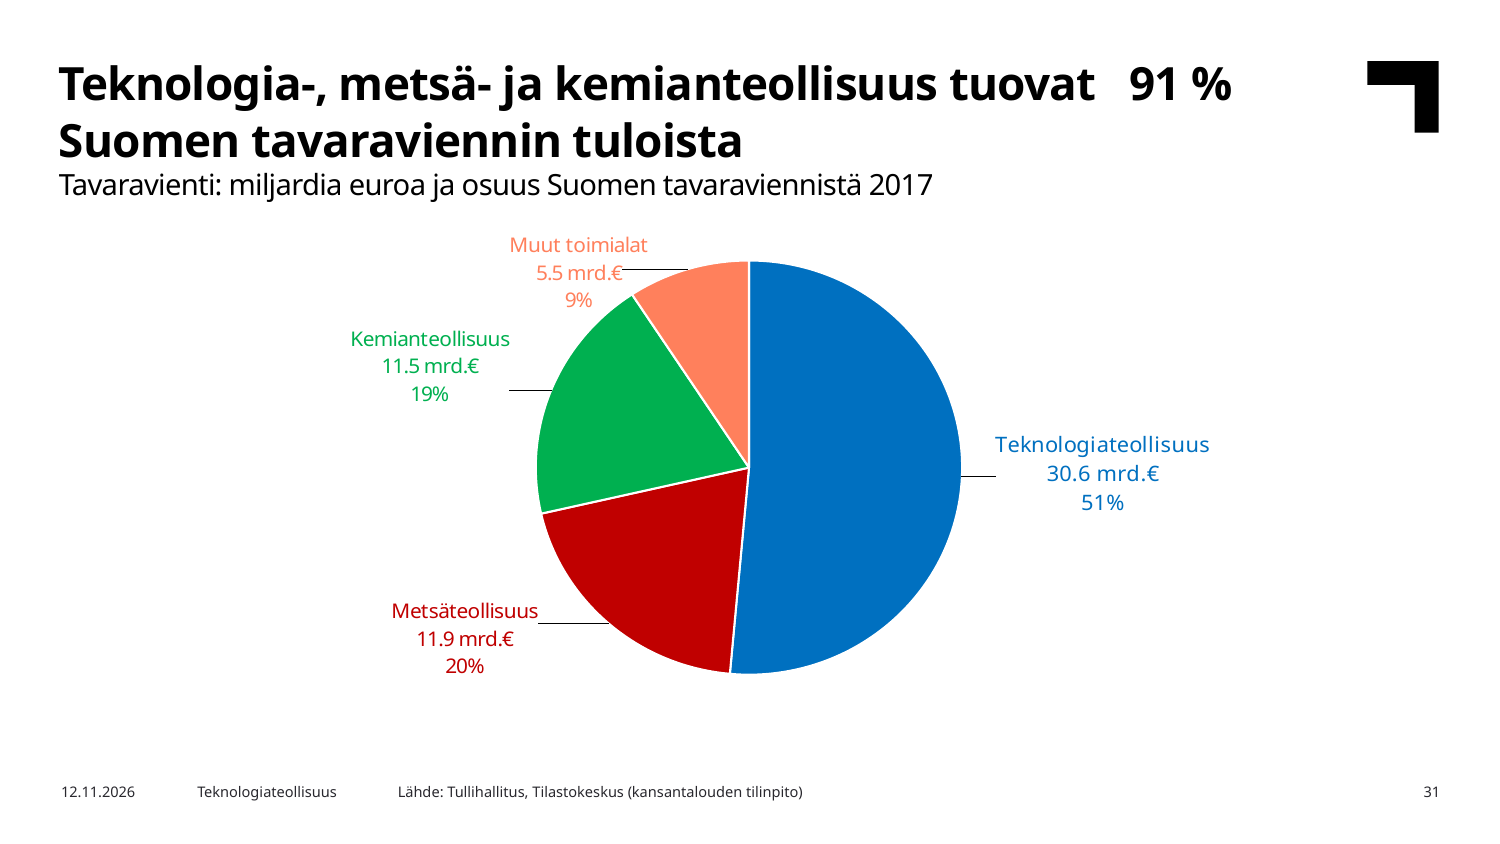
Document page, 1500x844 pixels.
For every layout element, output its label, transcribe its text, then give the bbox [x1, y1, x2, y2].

list Lähde: Tullihallitus, Tilastokeskus (kansantalouden tilinpito) [382, 798, 1115, 803]
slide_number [46, 775, 182, 803]
list Teknologia-, metsä- ja kemianteollisuus tuovat 91 % Suomen tavaraviennin tuloista Tavaravienti: miljardia euroa ja osuus Suomen tavaraviennistä 2017 [41, 46, 1353, 153]
slide_number 31 [1313, 775, 1456, 803]
chart [119, 178, 1379, 790]
footer Teknologiateollisuus [182, 798, 382, 803]
